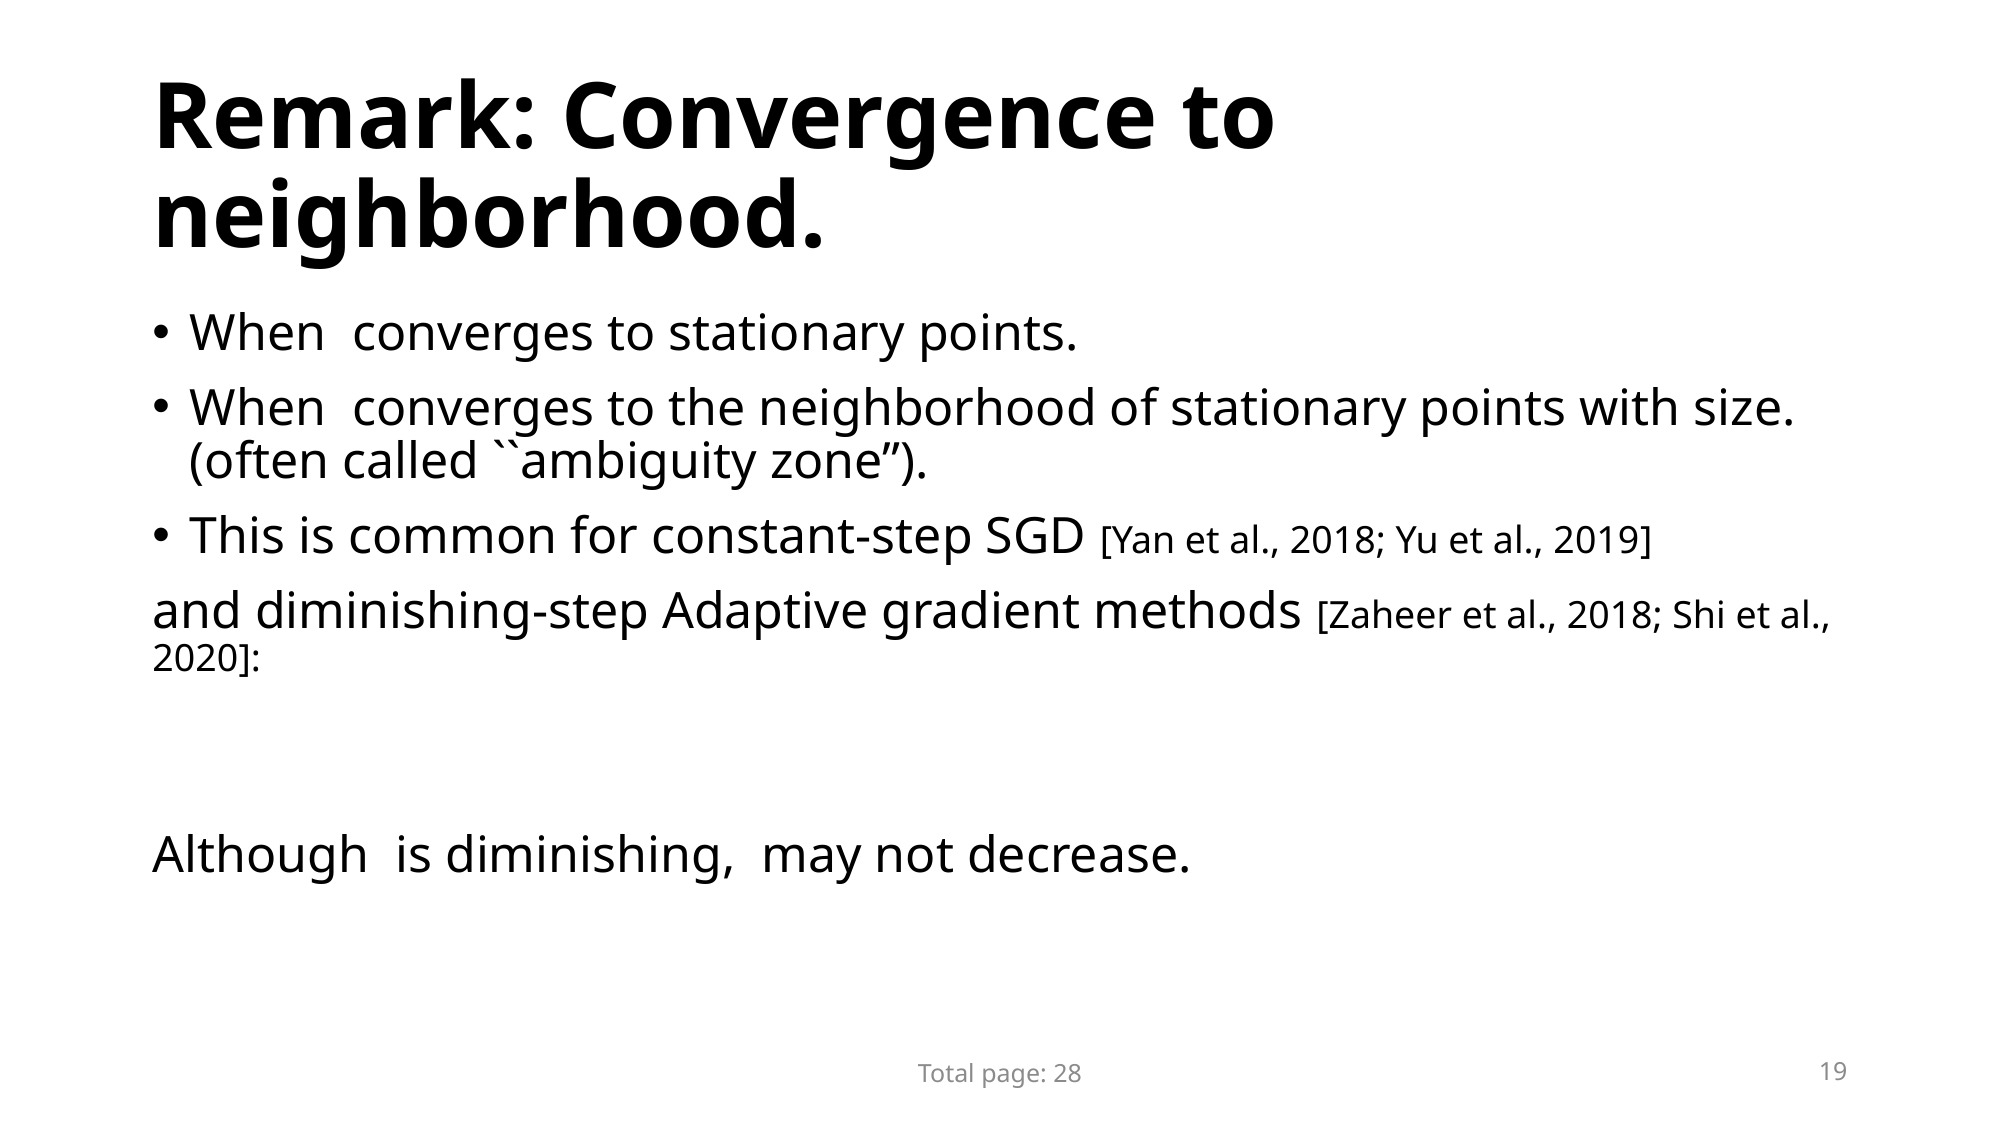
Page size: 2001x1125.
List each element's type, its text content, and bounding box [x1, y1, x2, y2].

footer Total page: 28 [662, 1042, 1338, 1103]
slide_number 19 [1412, 1042, 1863, 1103]
title Remark: Convergence to neighborhood. [137, 59, 1863, 278]
